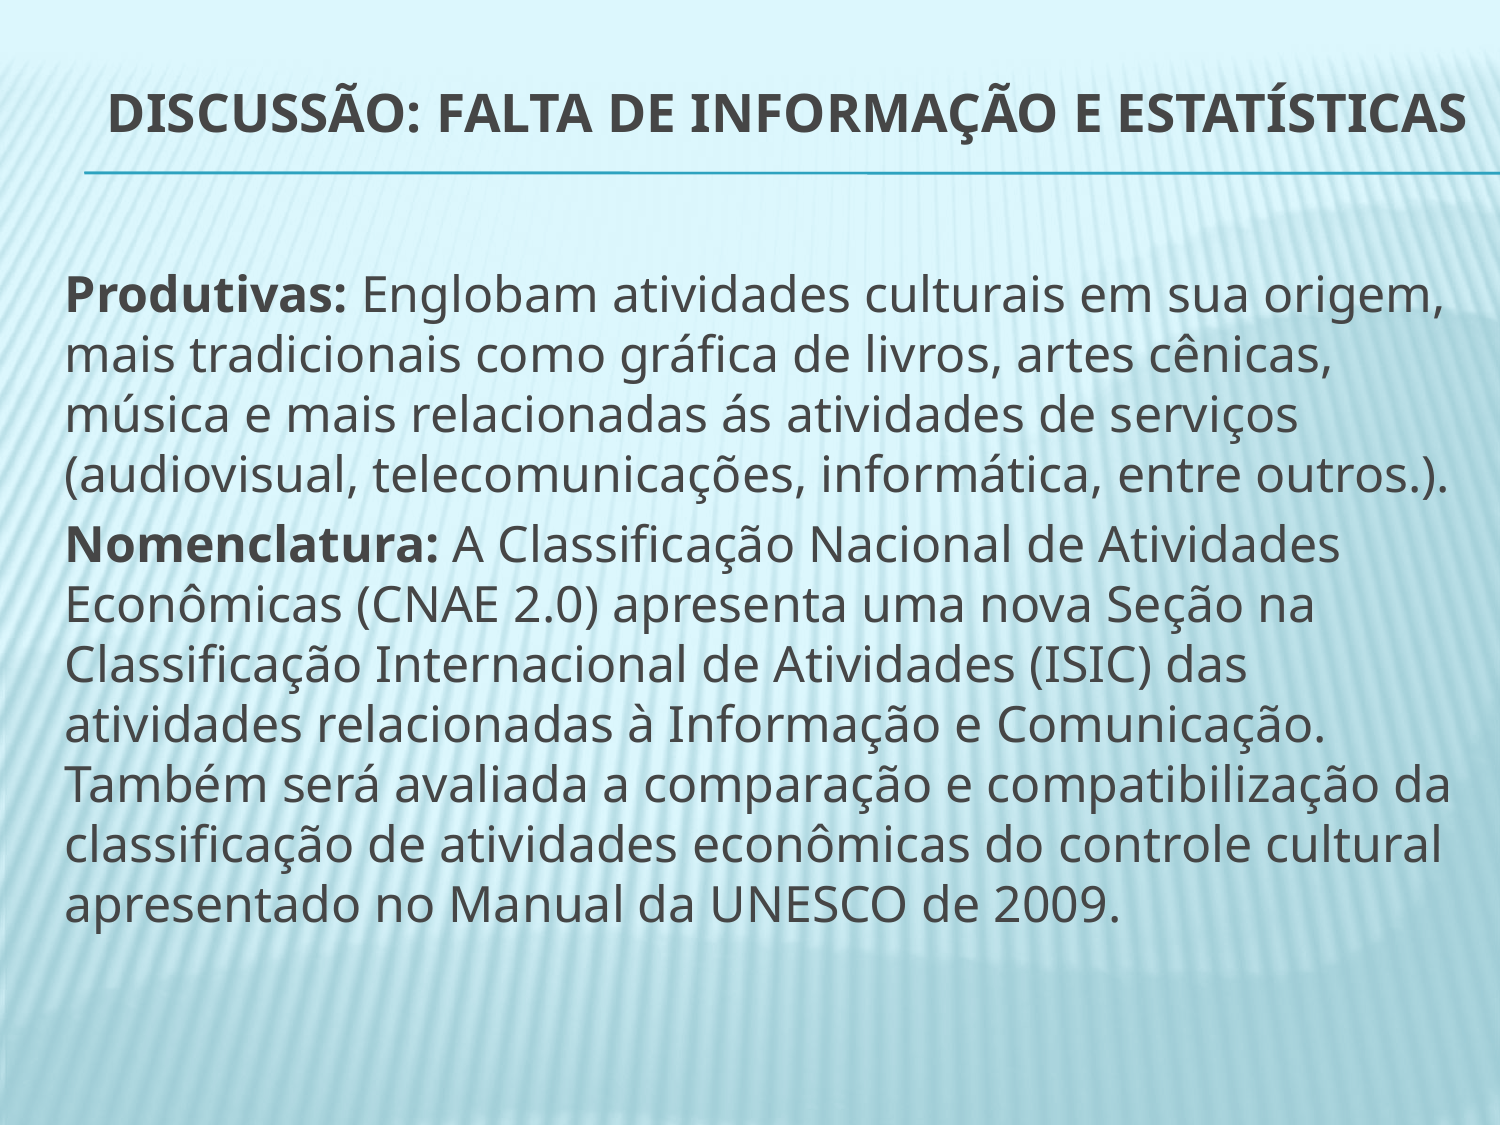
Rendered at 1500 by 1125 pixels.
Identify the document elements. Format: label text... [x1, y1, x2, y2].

list Produtivas: Englobam atividades culturais em sua origem, mais tradicionais como gráfica de livros, artes cênicas, música e mais relacionadas ás atividades de serviços (audiovisual, telecomunicações, informática, entre outros.). Nomenclatura: A Classificação Nacional de Atividades Econômicas (CNAE 2.0) apresenta uma nova Seção na Classificação Internacional de Atividades (ISIC) das atividades relacionadas à Informação e Comunicação. Também será avaliada a comparação e compatibilização da classificação de atividades econômicas do controle cultural apresentado no Manual da UNESCO de 2009. [50, 254, 1475, 998]
title Discussão: falta de informação e estatísticas [75, 42, 1500, 181]
